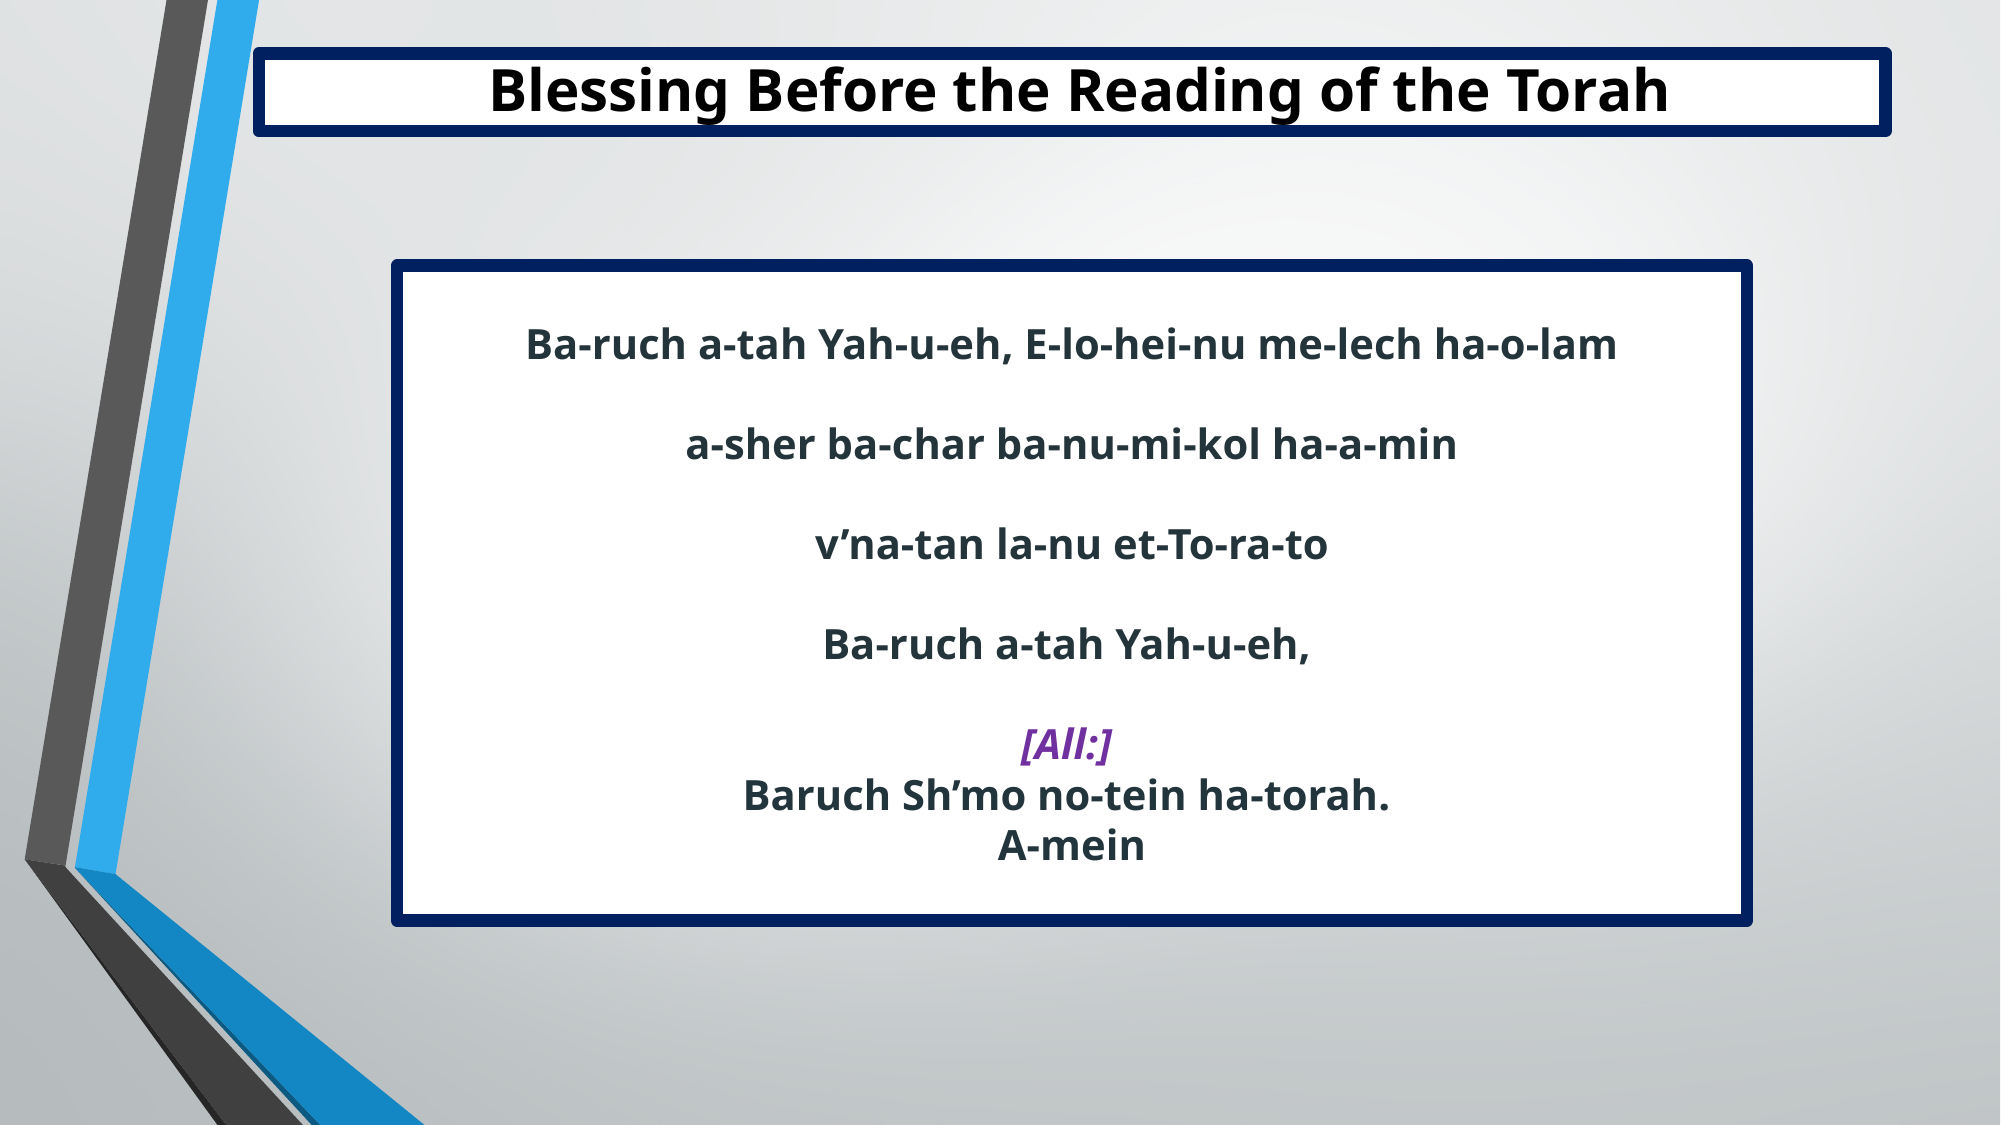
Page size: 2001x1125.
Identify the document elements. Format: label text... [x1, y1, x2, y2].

text_box Blessing Before the Reading of the Torah [258, 52, 1887, 132]
text_box Ba-ruch a-tah Yah-u-eh, E-lo-hei-nu me-lech ha-o-lam a-sher ba-char ba-nu-mi-kol ha-a-min v’na-tan la-nu et-To-ra-to Ba-ruch a-tah Yah-u-eh, [All:] Baruch Sh’mo no-tein ha-torah. A-mein [396, 264, 1748, 922]
